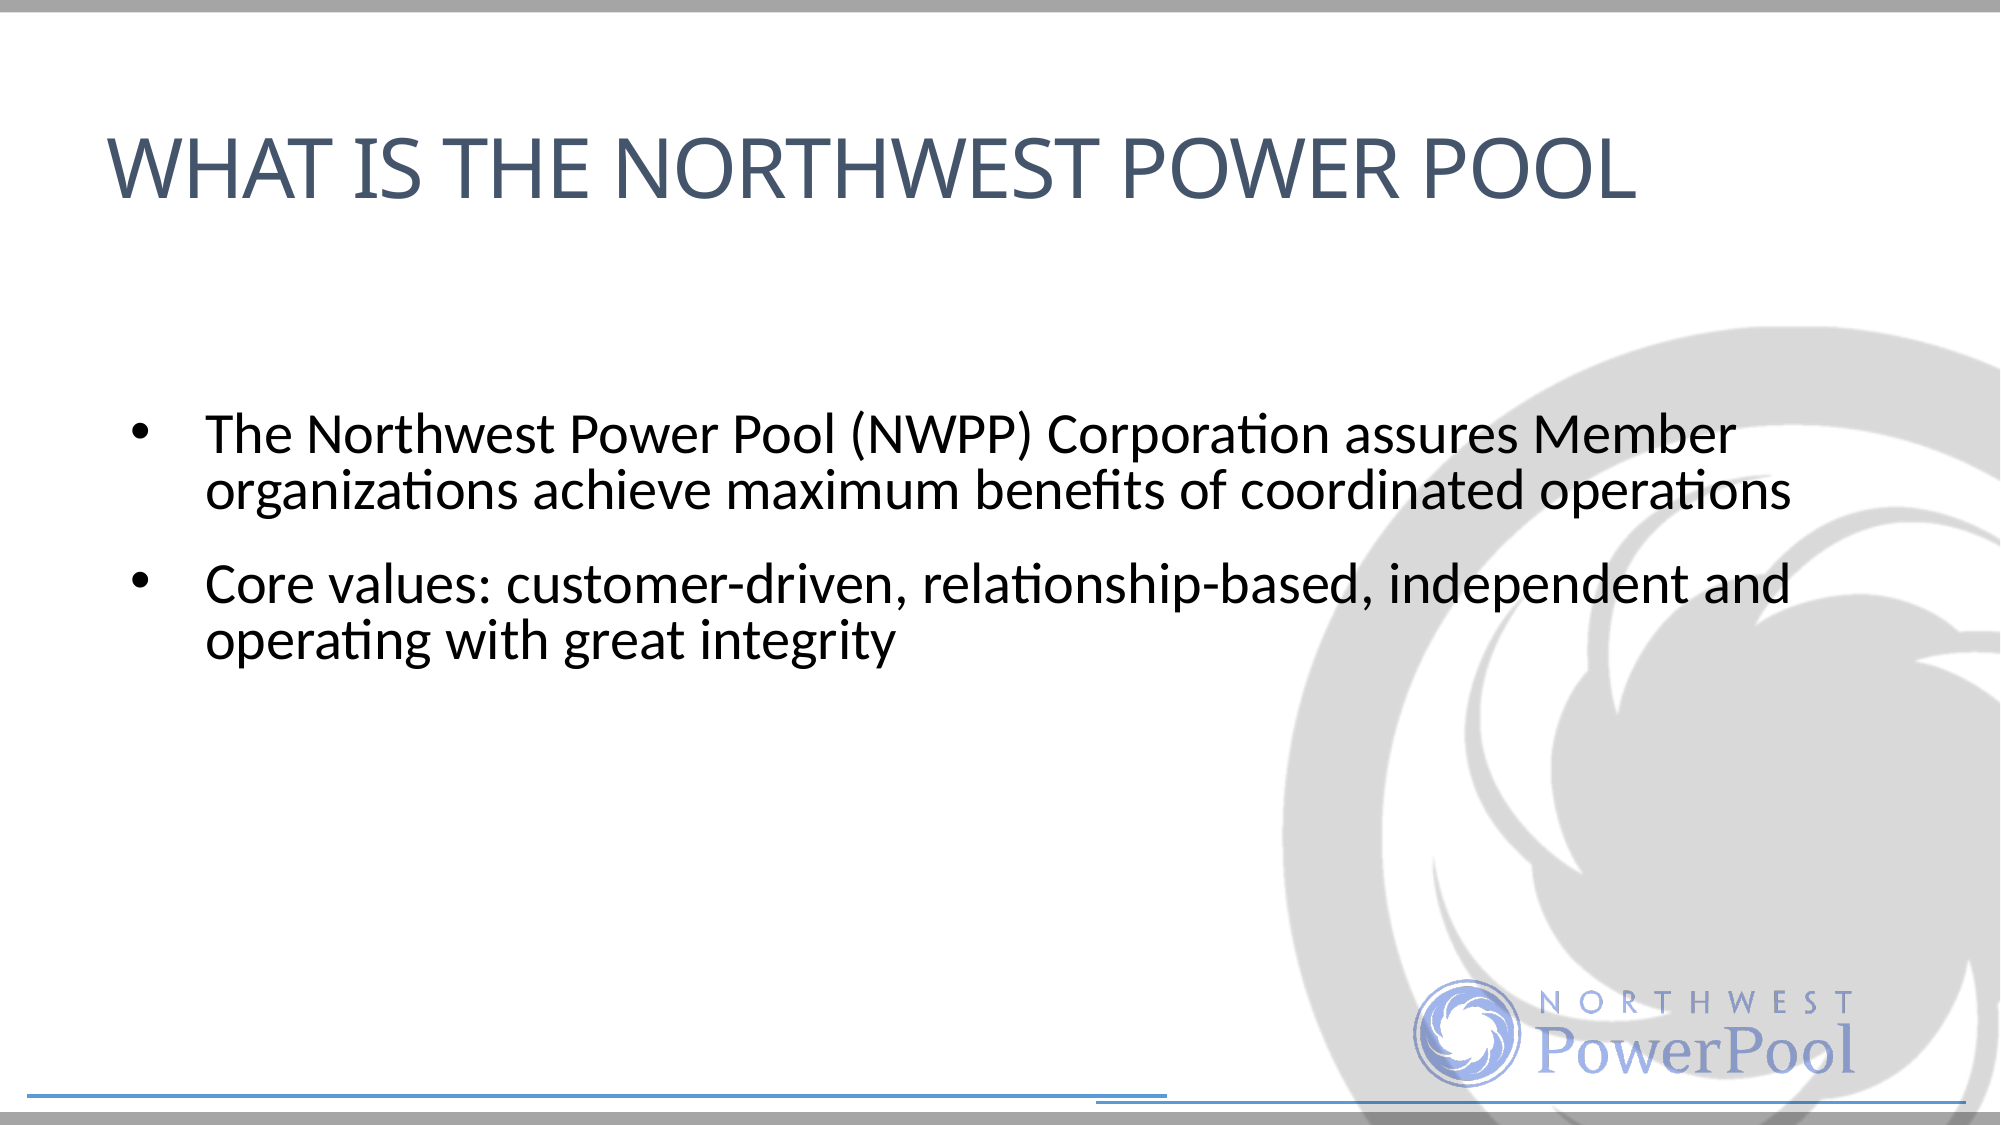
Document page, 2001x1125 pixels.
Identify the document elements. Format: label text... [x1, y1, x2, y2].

text_box The Northwest Power Pool (NWPP) Corporation assures Member organizations achieve maximum benefits of coordinated operations Core values: customer-driven, relationship-based, independent and operating with great integrity [115, 401, 1929, 678]
text_box What is the Northwest power pool [91, 54, 1943, 291]
picture [1280, 323, 2001, 1125]
